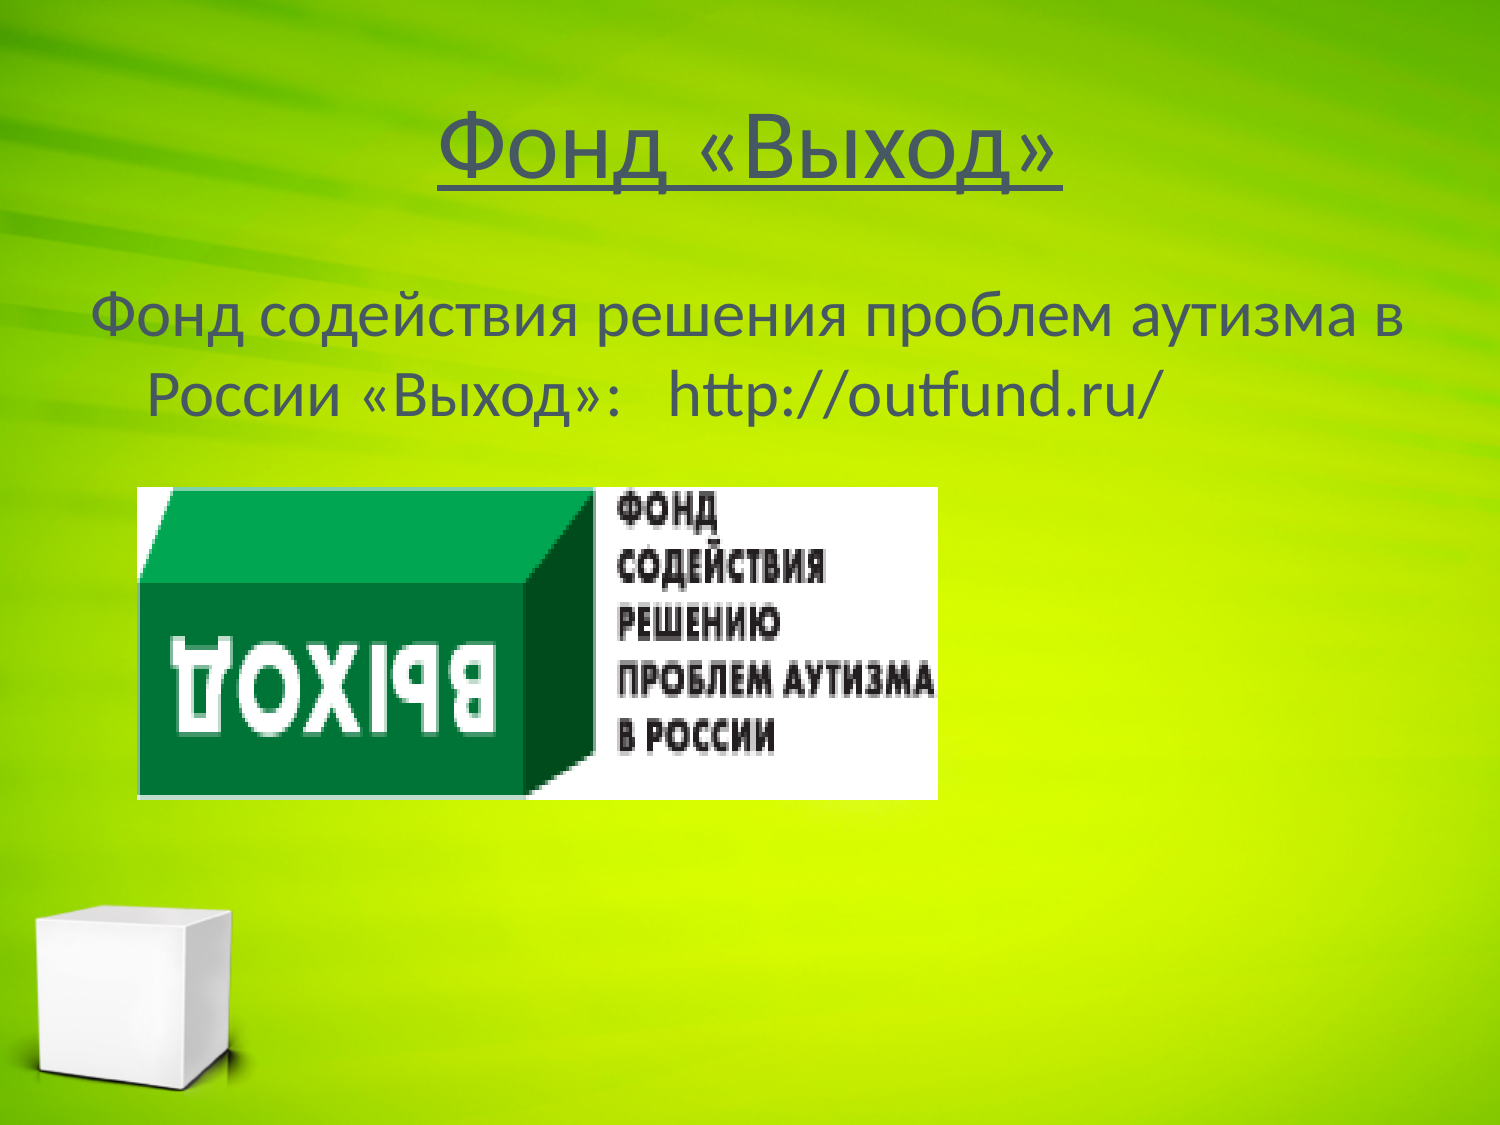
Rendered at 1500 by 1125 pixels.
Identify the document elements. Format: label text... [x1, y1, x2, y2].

list Фонд содействия решения проблем аутизма в России «Выход»: http://outfund.ru/ [75, 262, 1425, 1005]
picture [0, 0, 1500, 1125]
title Фонд «Выход» [75, 45, 1425, 233]
